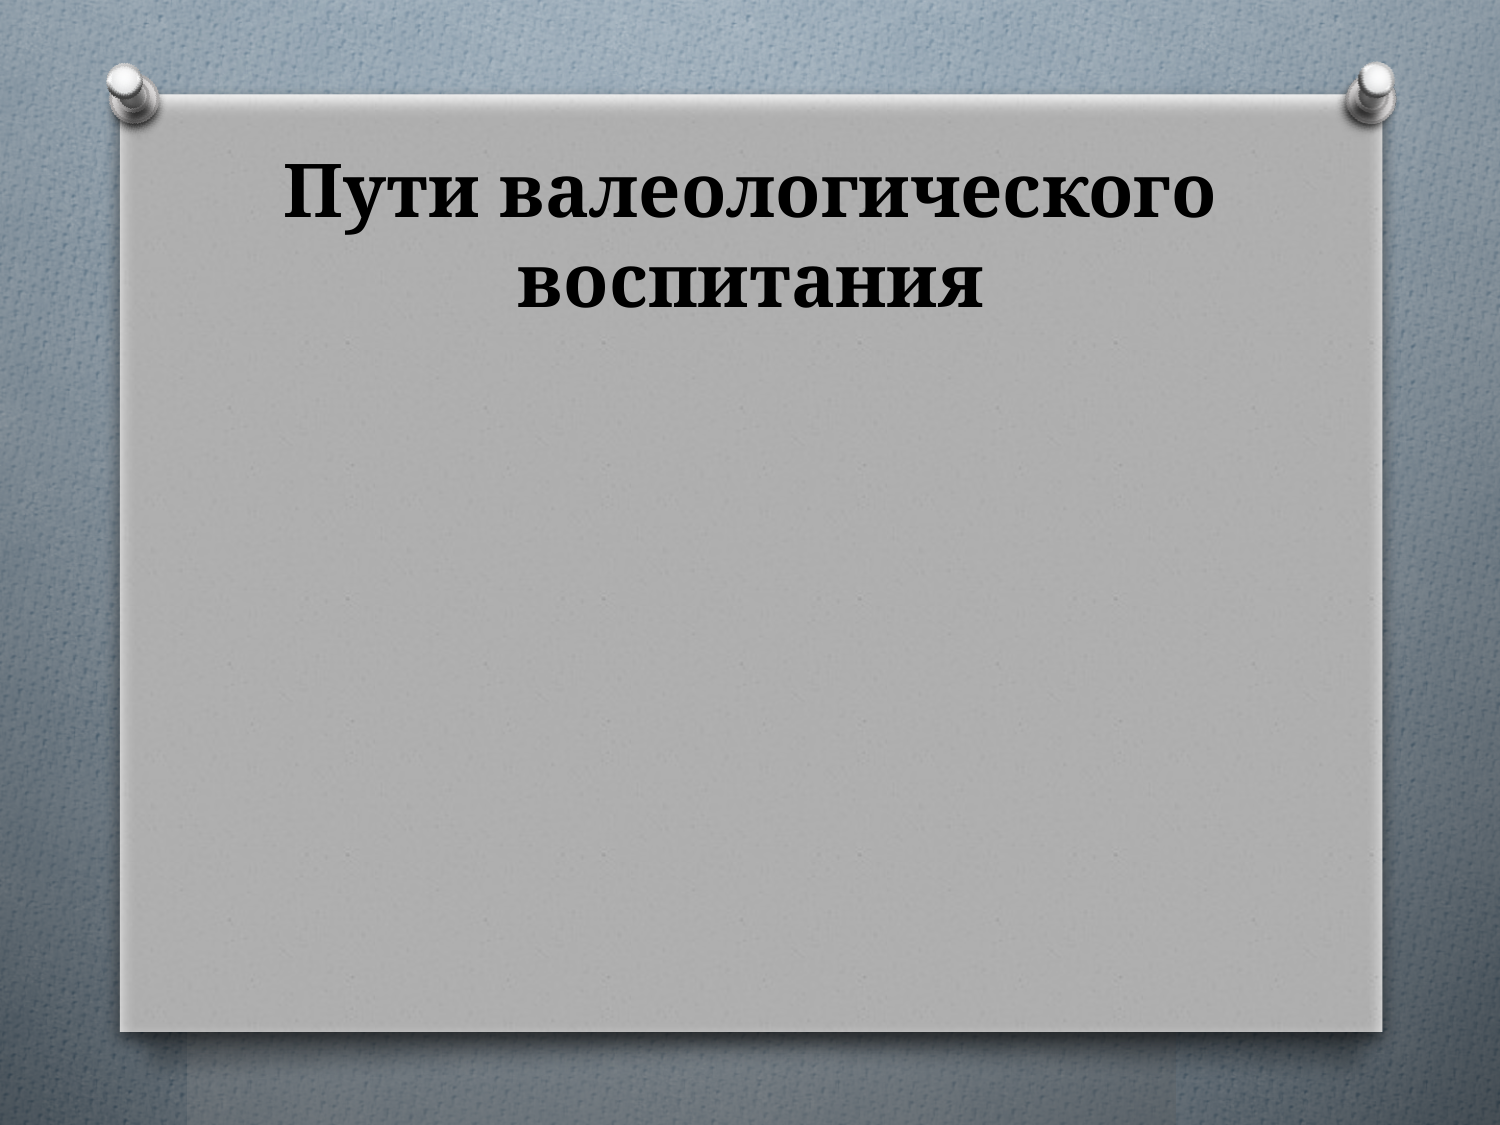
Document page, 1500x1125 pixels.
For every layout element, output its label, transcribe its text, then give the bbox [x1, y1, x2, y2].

title Пути валеологического воспитания [179, 134, 1323, 332]
picture [75, 29, 198, 153]
picture [1317, 35, 1439, 156]
